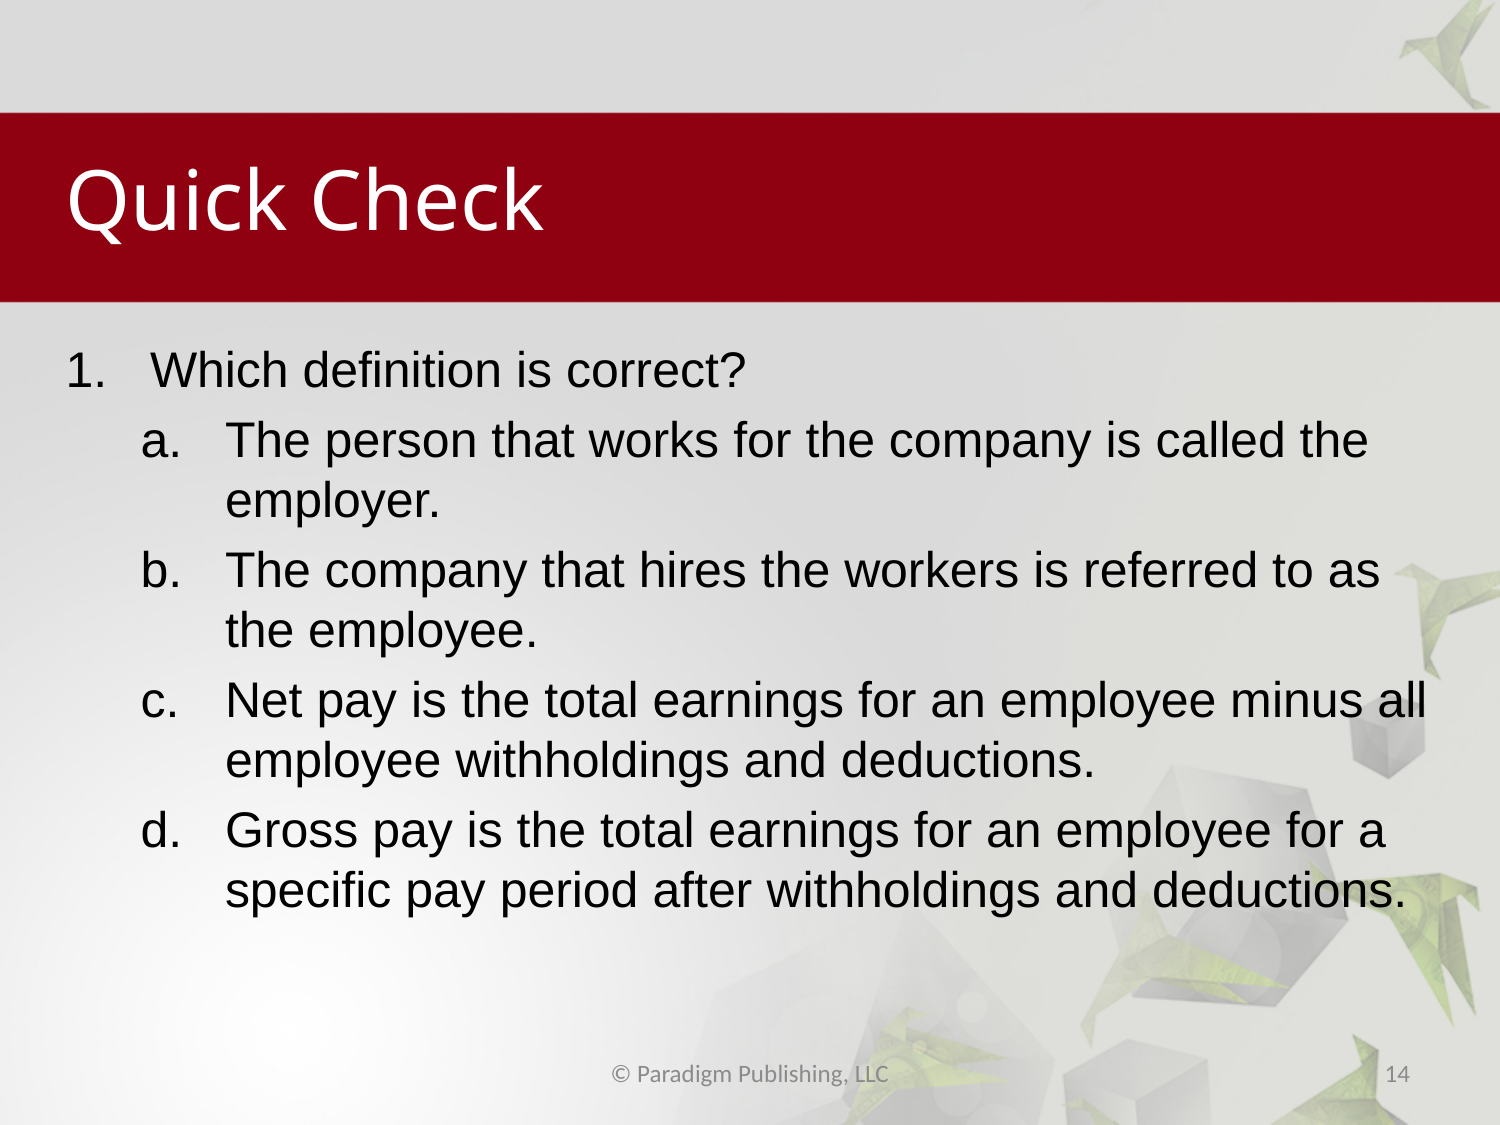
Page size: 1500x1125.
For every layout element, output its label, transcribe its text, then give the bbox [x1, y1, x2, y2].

picture [0, 0, 1500, 1125]
list Which definition is correct? The person that works for the company is called the employer. The company that hires the workers is referred to as the employee. Net pay is the total earnings for an employee minus all employee withholdings and deductions. Gross pay is the total earnings for an employee for a specific pay period after withholdings and deductions. [50, 330, 1459, 1073]
slide_number 14 [1074, 1073, 1425, 1103]
title Quick Check [50, 140, 1459, 328]
footer © Paradigm Publishing, LLC [512, 1073, 988, 1103]
